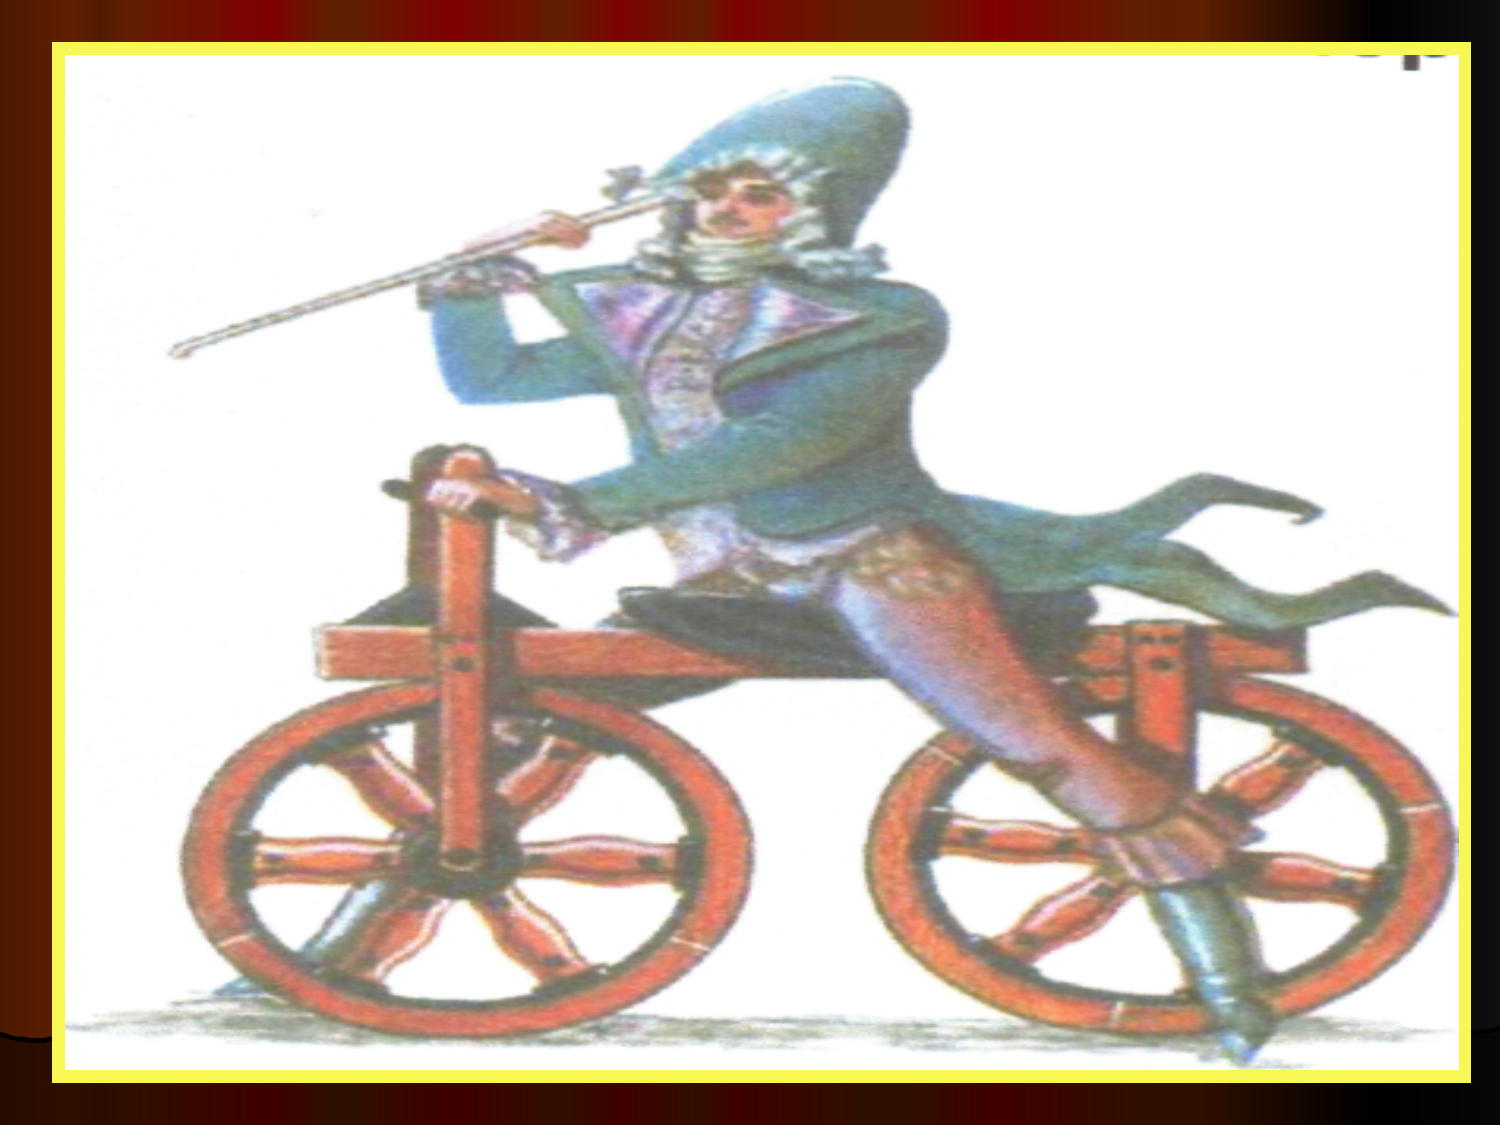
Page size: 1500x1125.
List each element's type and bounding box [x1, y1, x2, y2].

list [64, 54, 1460, 1071]
